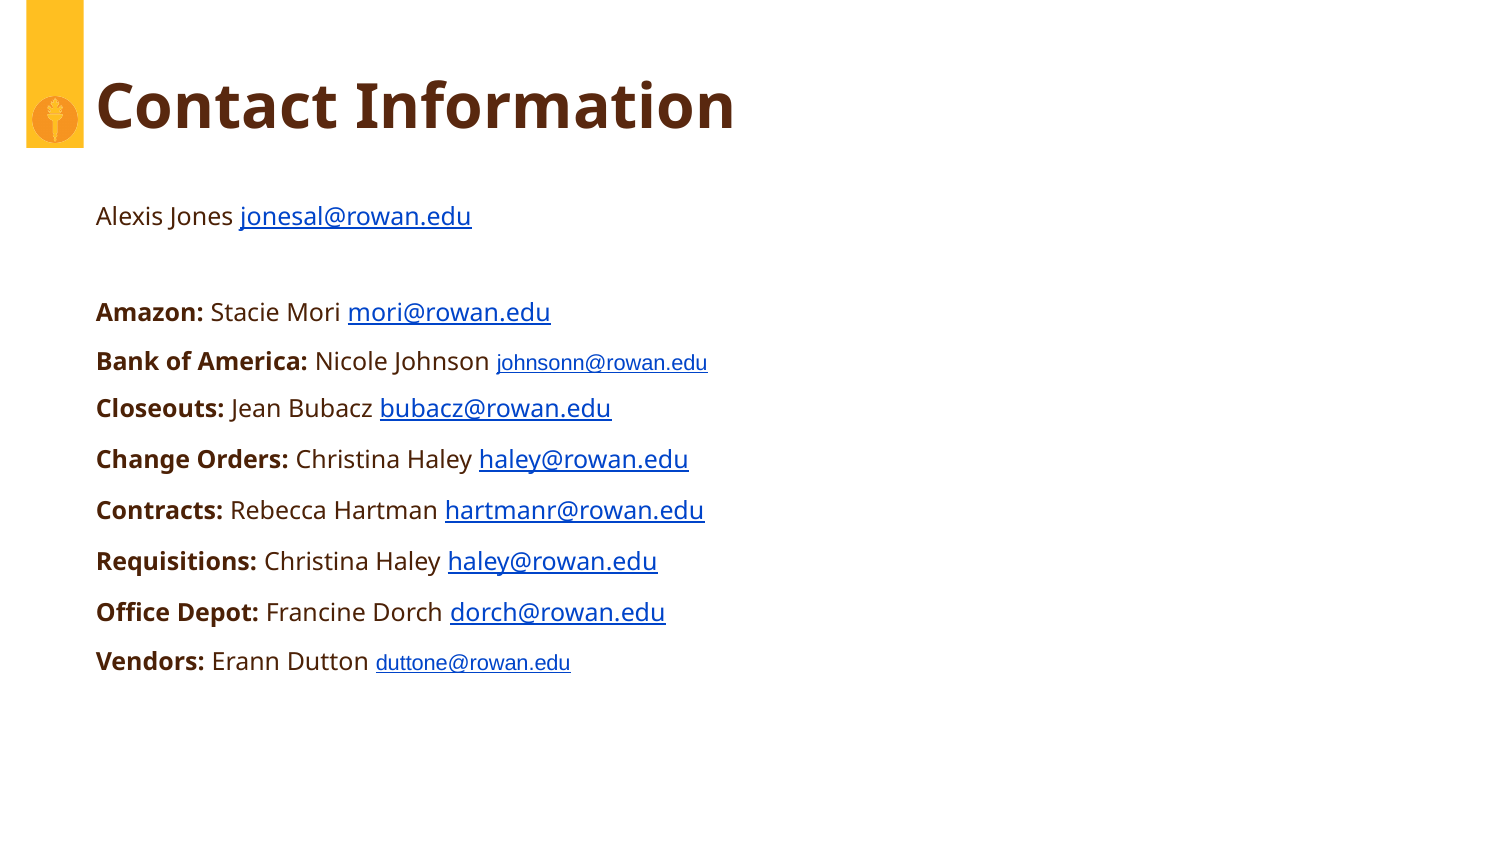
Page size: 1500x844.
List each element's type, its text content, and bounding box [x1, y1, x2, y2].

title Contact Information [83, 14, 1486, 147]
picture [32, 96, 78, 143]
list Alexis Jones jonesal@rowan.edu Amazon: Stacie Mori mori@rowan.edu Bank of America: Nicole Johnson johnsonn@rowan.edu Closeouts: Jean Bubacz bubacz@rowan.edu Change Orders: Christina Haley haley@rowan.edu Contracts: Rebecca Hartman hartmanr@rowan.edu Requisitions: Christina Haley haley@rowan.edu Office Depot: Francine Dorch dorch@rowan.edu Vendors: Erann Dutton duttone@rowan.edu [34, 147, 1500, 833]
